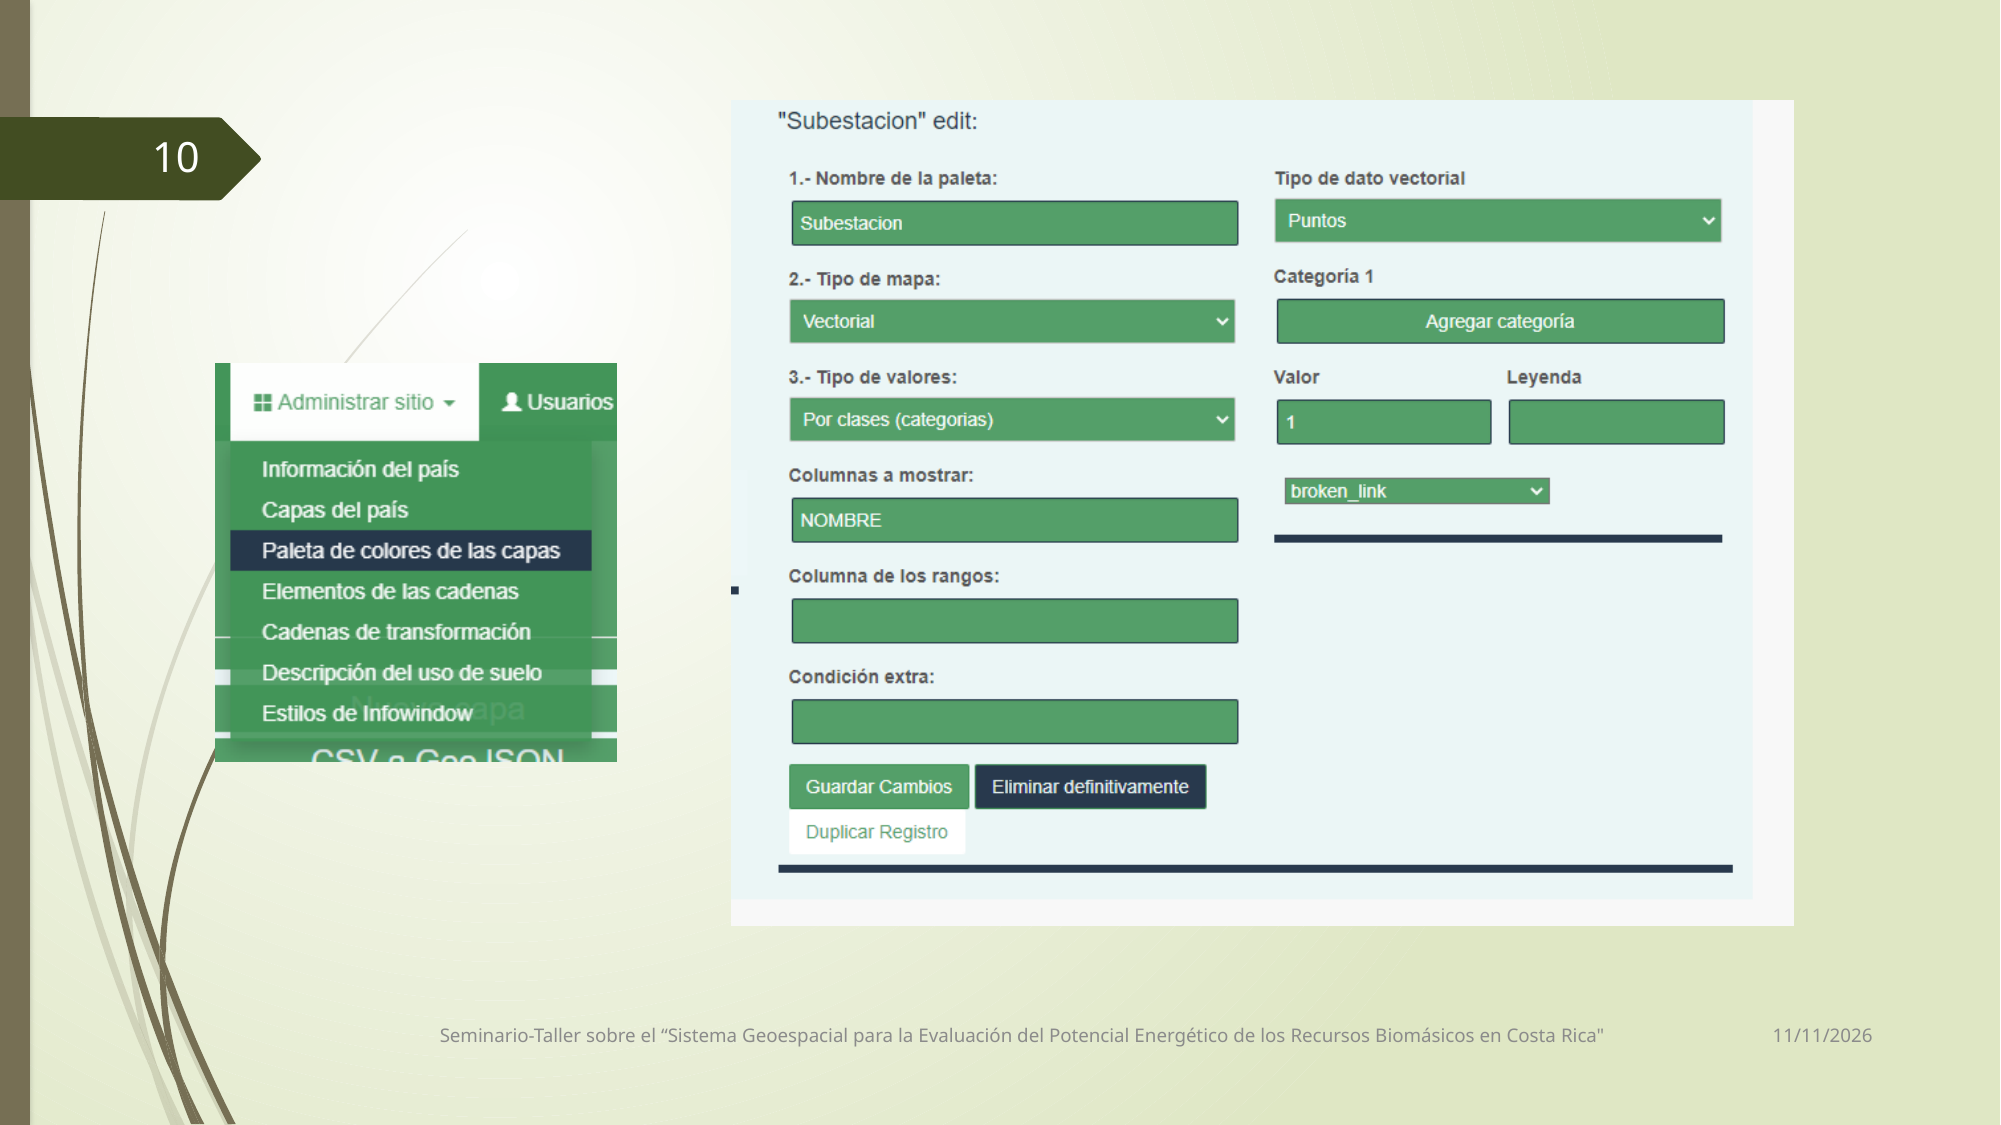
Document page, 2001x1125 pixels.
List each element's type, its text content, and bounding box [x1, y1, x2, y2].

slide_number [1699, 1005, 1888, 1067]
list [731, 100, 1794, 927]
picture [214, 362, 617, 762]
footer Seminario-Taller sobre el “Sistema Geoespacial para la Evaluación del Potencial Energético de los Recursos Biomásicos en Costa Rica" [424, 1006, 1675, 1067]
slide_number 10 [87, 129, 216, 190]
